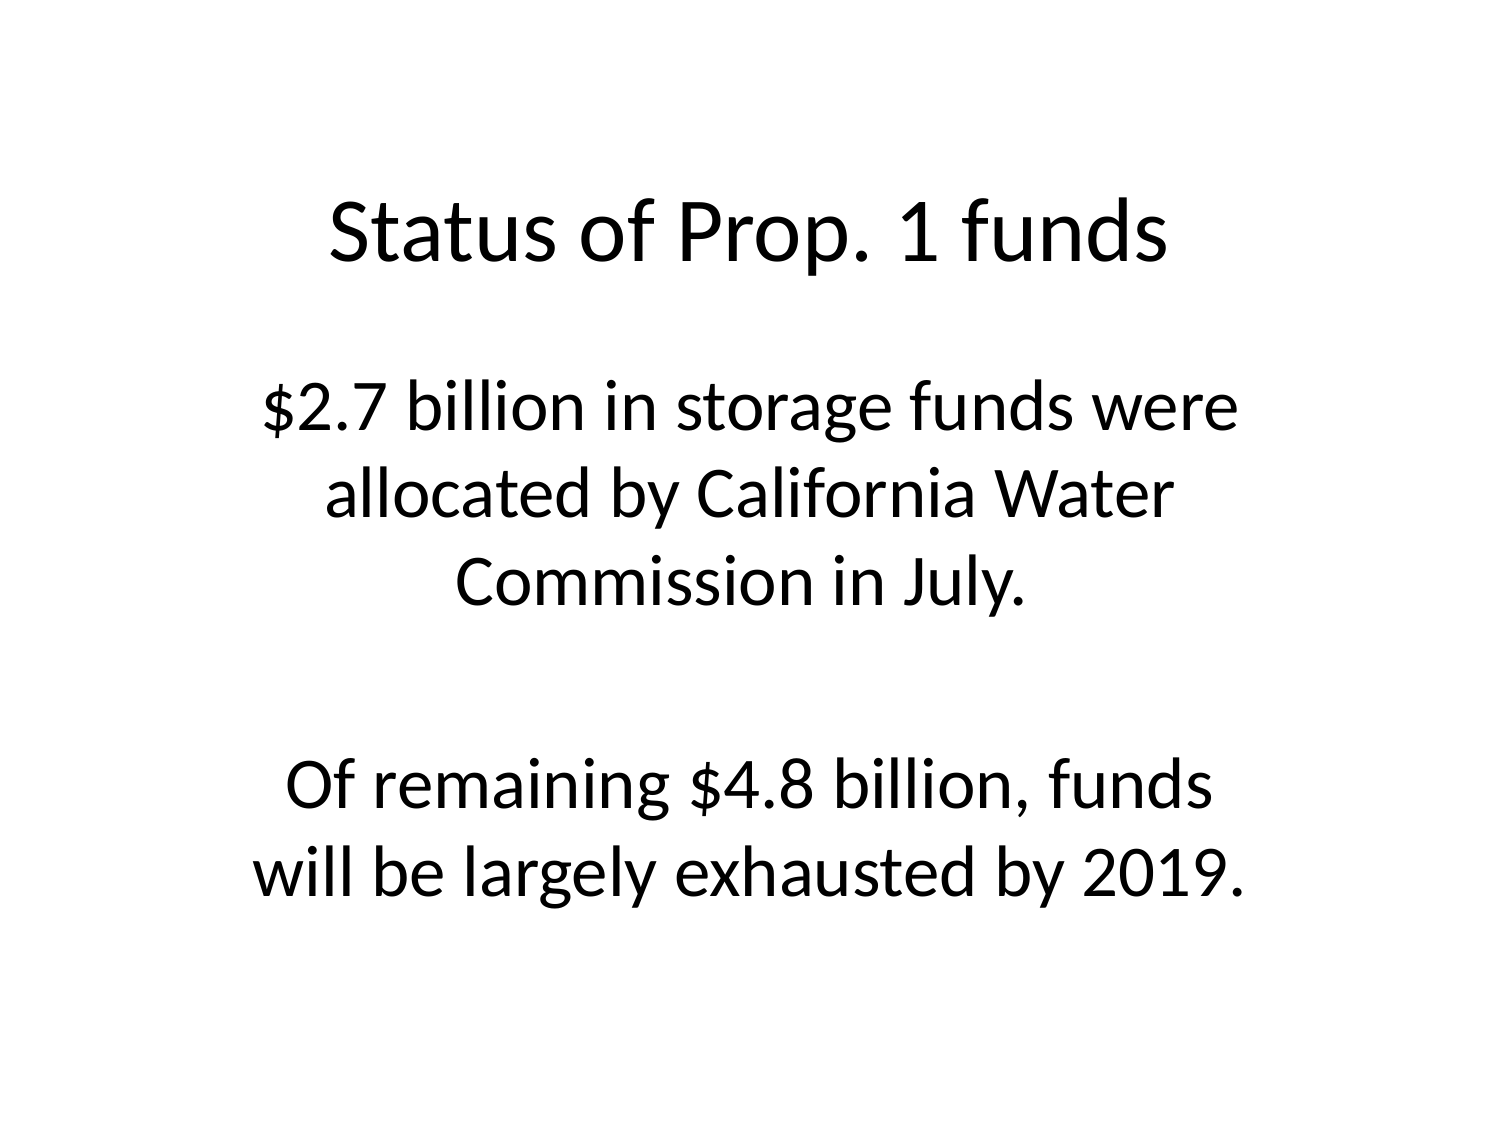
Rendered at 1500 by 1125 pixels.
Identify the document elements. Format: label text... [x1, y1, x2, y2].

title Status of Prop. 1 funds [112, 112, 1388, 338]
subtitle $2.7 billion in storage funds were allocated by California Water Commission in July. Of remaining $4.8 billion, funds will be largely exhausted by 2019. [225, 350, 1275, 925]
